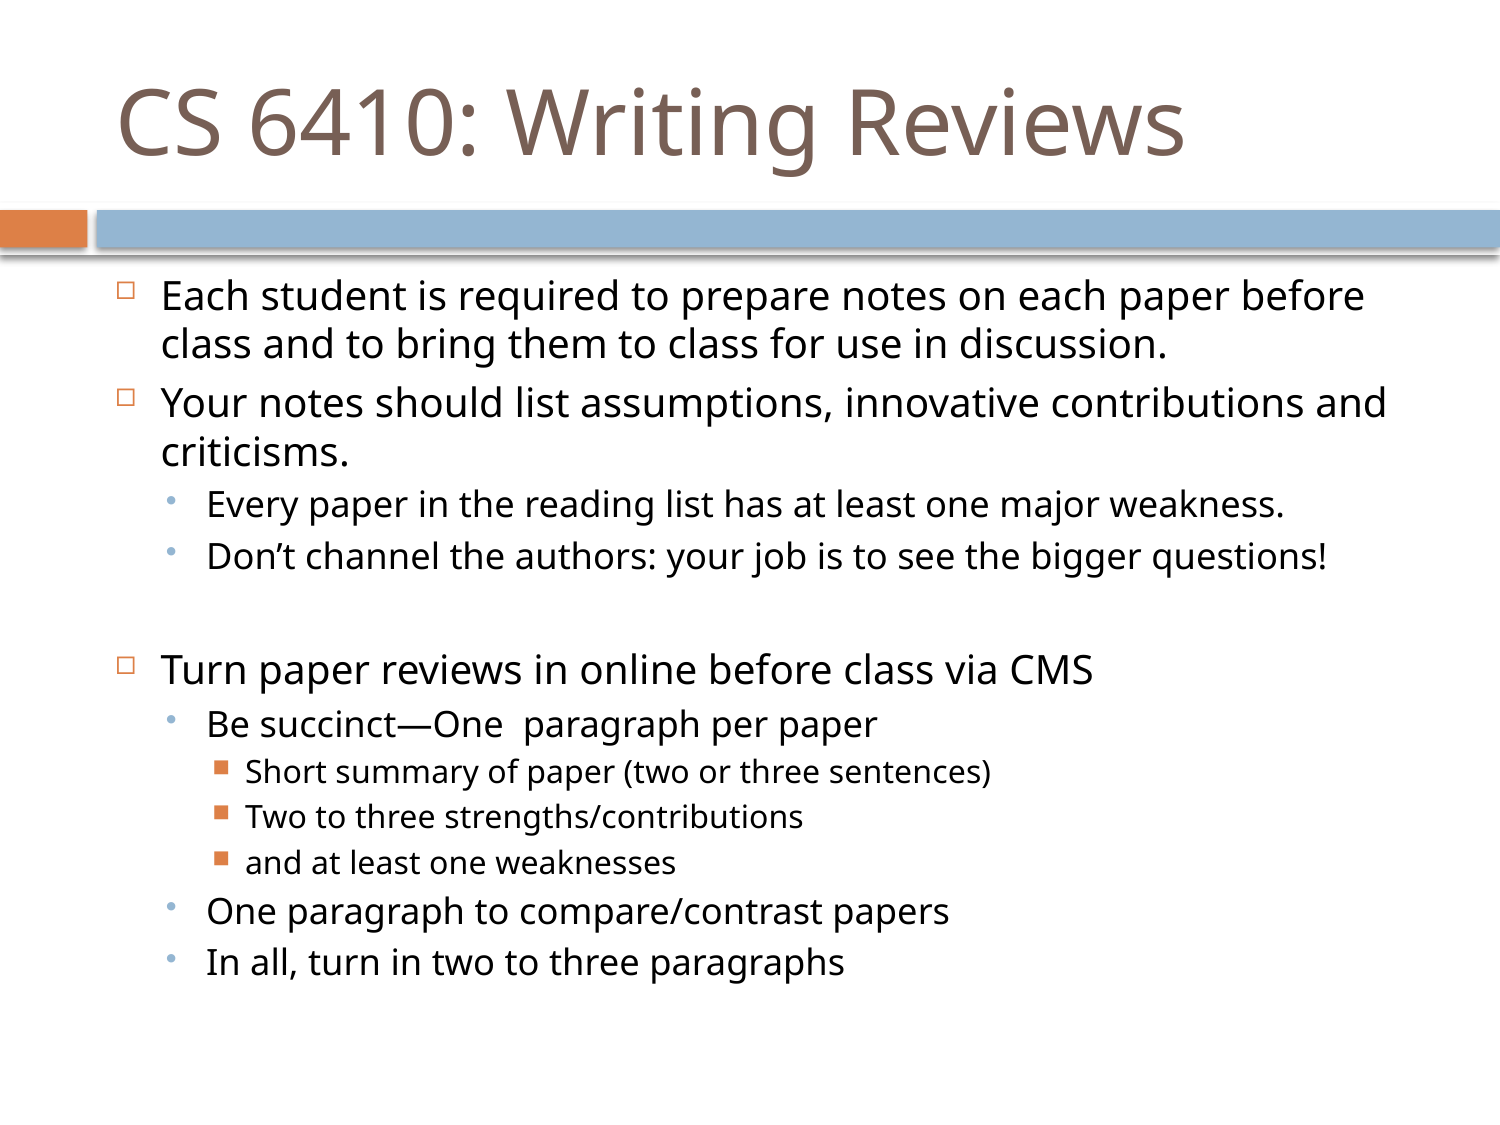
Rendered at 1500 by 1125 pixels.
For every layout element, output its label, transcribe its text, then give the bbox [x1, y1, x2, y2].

list Each student is required to prepare notes on each paper before class and to bring them to class for use in discussion. Your notes should list assumptions, innovative contributions and criticisms. Every paper in the reading list has at least one major weakness. Don’t channel the authors: your job is to see the bigger questions! Turn paper reviews in online before class via CMS Be succinct—One paragraph per paper Short summary of paper (two or three sentences) Two to three strengths/contributions and at least one weaknesses One paragraph to compare/contrast papers In all, turn in two to three paragraphs [100, 262, 1438, 1000]
title CS 6410: Writing Reviews [100, 37, 1438, 200]
